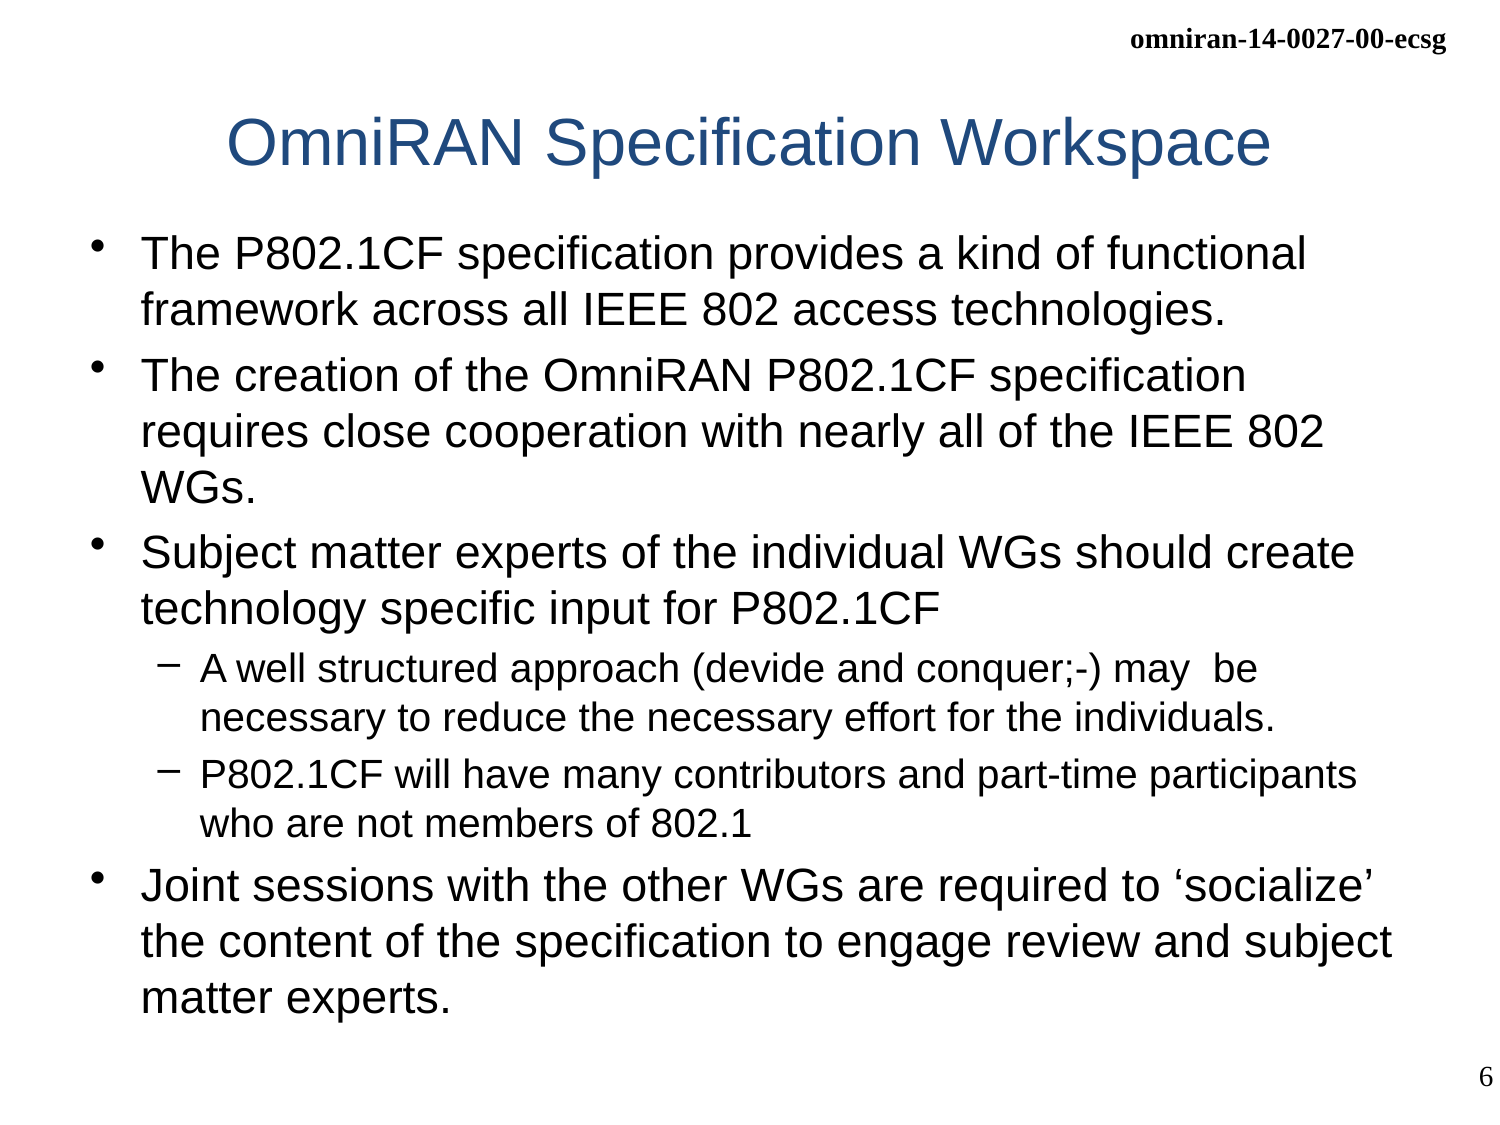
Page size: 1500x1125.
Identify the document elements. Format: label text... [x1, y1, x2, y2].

title OmniRAN Specification Workspace [75, 45, 1425, 215]
list The P802.1CF specification provides a kind of functional framework across all IEEE 802 access technologies. The creation of the OmniRAN P802.1CF specification requires close cooperation with nearly all of the IEEE 802 WGs. Subject matter experts of the individual WGs should create technology specific input for P802.1CF A well structured approach (devide and conquer;-) may be necessary to reduce the necessary effort for the individuals. P802.1CF will have many contributors and part-time participants who are not members of 802.1 Joint sessions with the other WGs are required to ‘socialize’ the content of the specification to engage review and subject matter experts. [75, 215, 1437, 1035]
